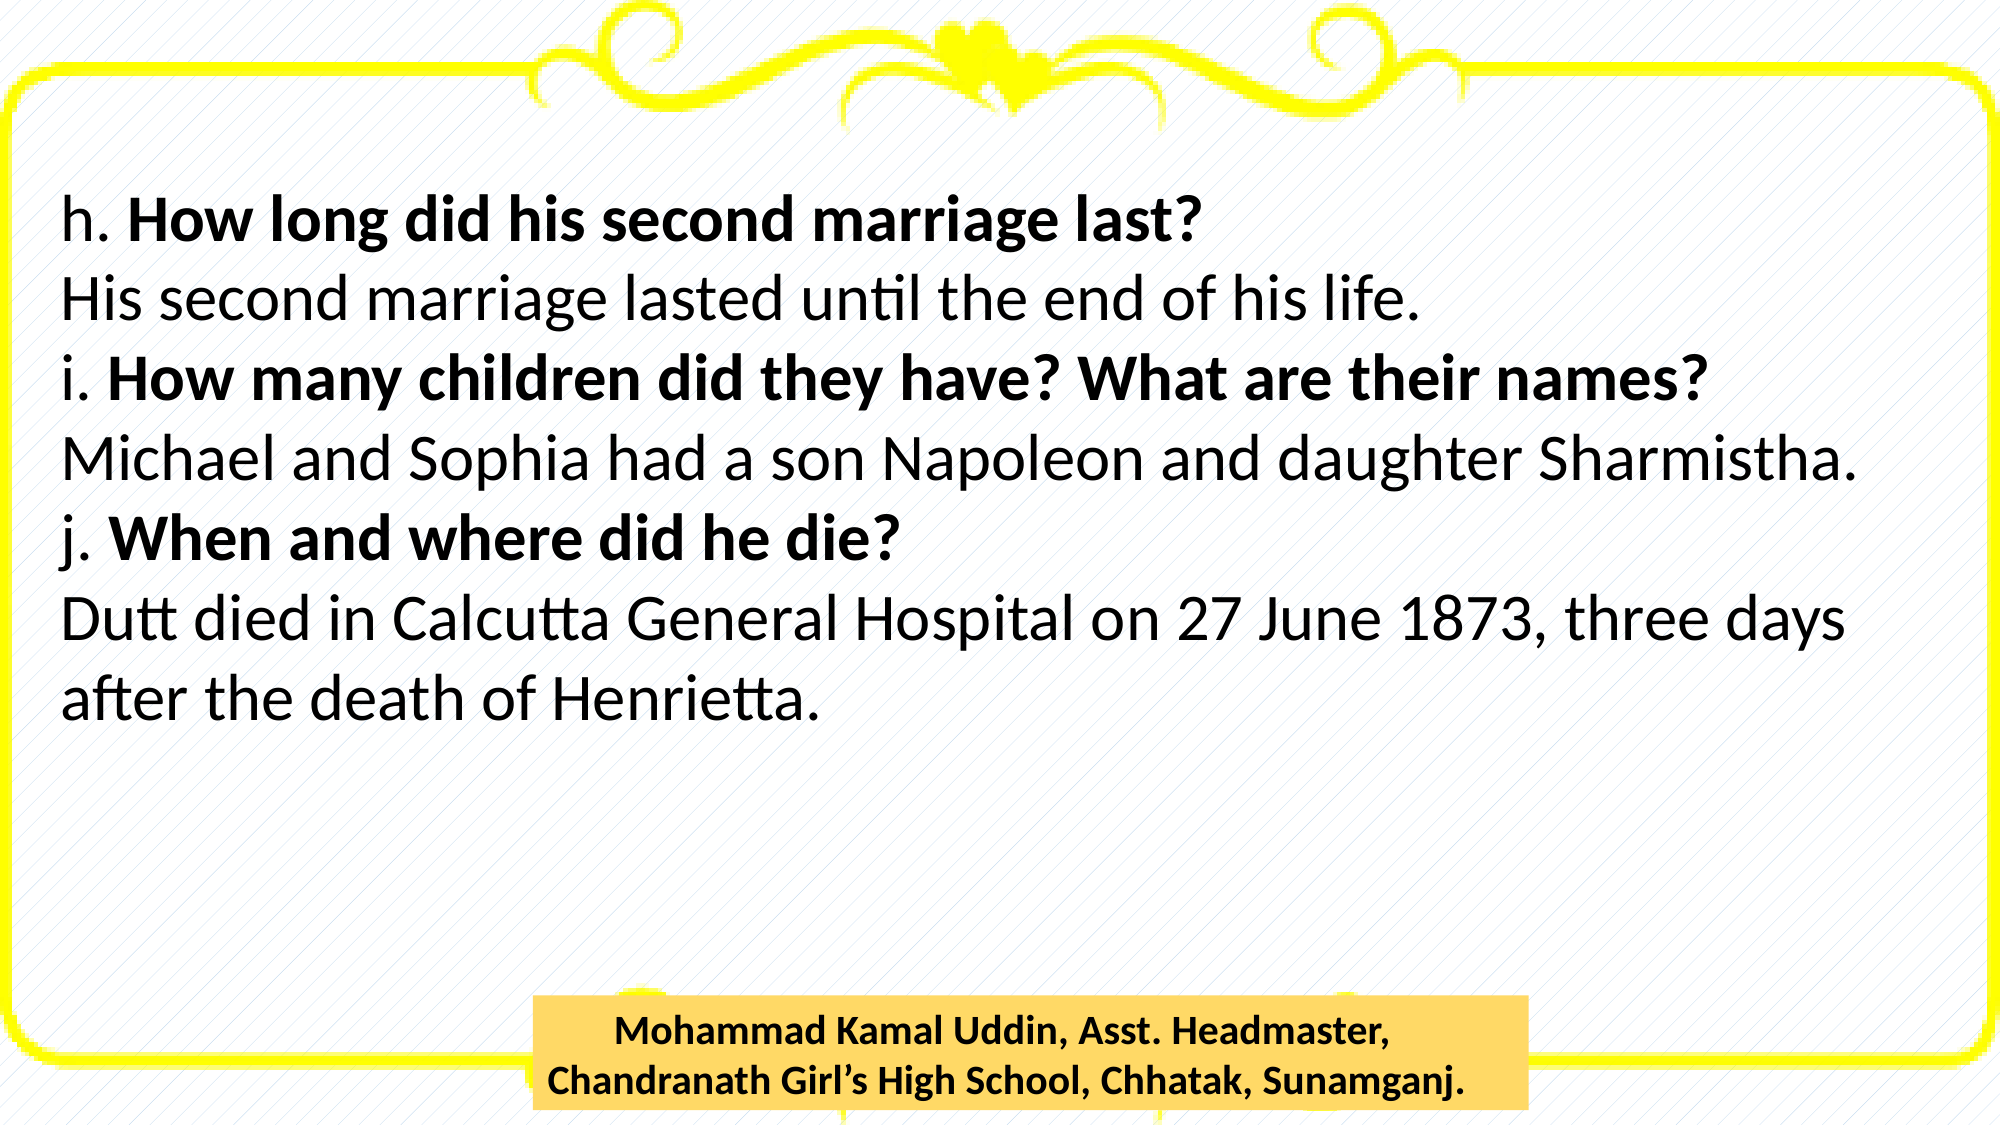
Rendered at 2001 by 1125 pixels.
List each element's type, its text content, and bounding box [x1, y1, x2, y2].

picture [0, 0, 2000, 1125]
text_box h. How long did his second marriage last? His second marriage lasted until the end of his life. i. How many children did they have? What are their names? Michael and Sophia had a son Napoleon and daughter Sharmistha. j. When and where did he die? Dutt died in Calcutta General Hospital on 27 June 1873, three days after the death of Henrietta. [45, 166, 1955, 742]
